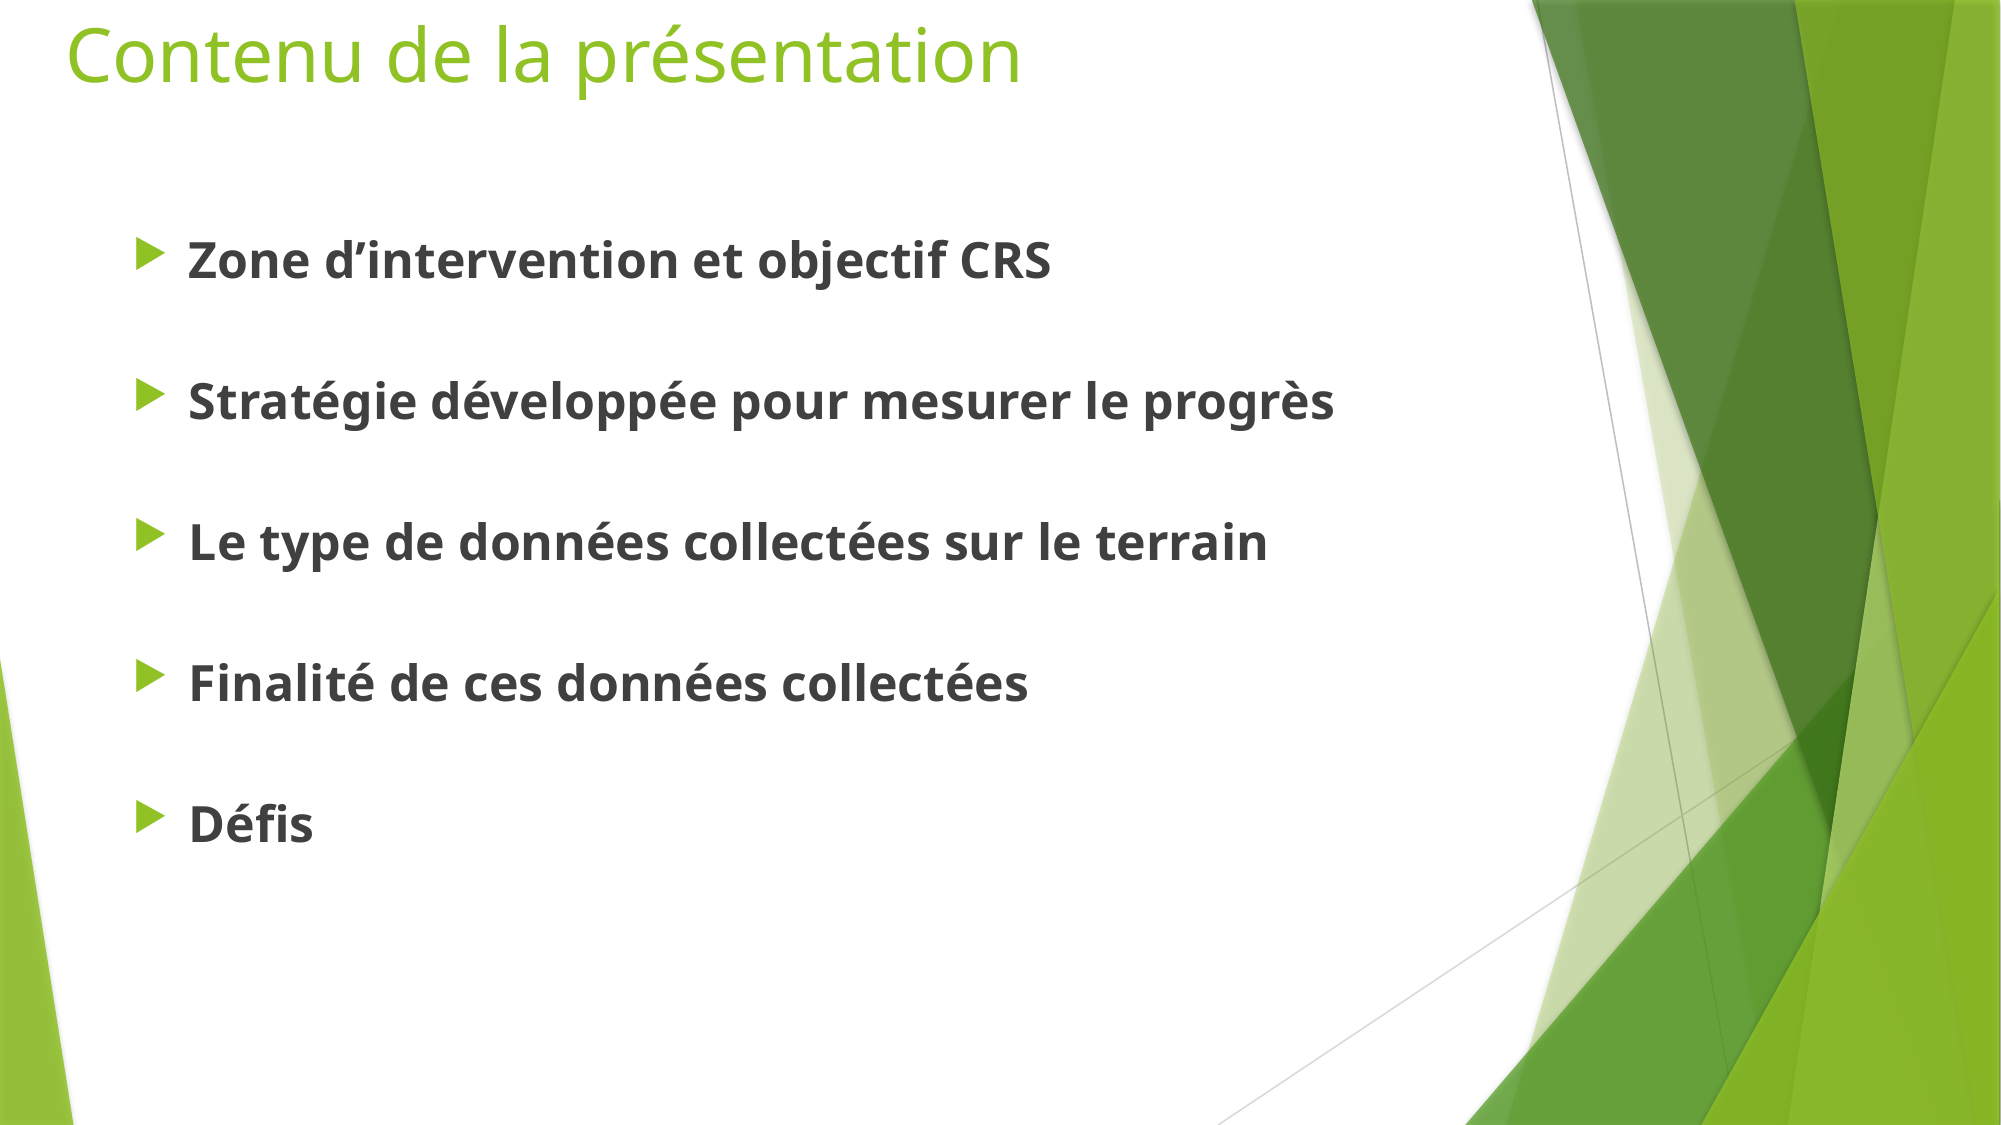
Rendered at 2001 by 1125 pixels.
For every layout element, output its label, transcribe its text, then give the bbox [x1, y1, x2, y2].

list Zone d’intervention et objectif CRS Stratégie développée pour mesurer le progrès Le type de données collectées sur le terrain Finalité de ces données collectées Défis [117, 161, 1522, 991]
title Contenu de la présentation [50, 0, 1444, 134]
